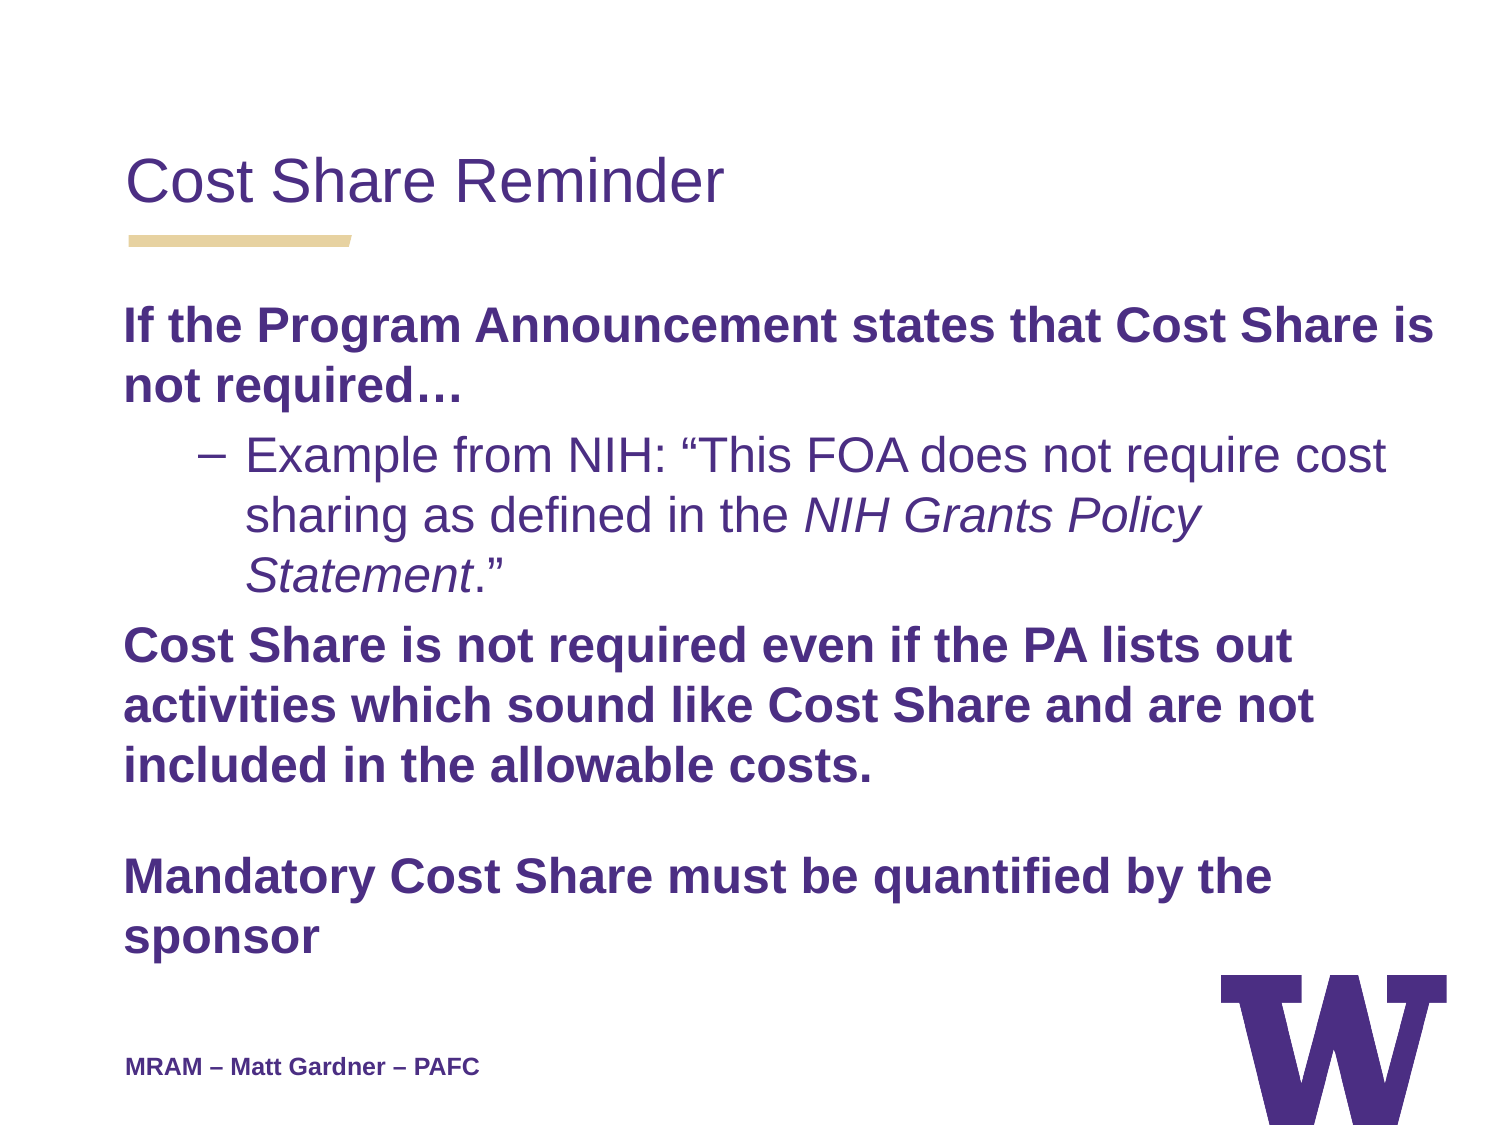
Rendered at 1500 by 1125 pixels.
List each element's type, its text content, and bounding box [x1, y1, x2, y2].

text_box MRAM – Matt Gardner – PAFC [110, 1033, 1297, 1088]
picture [1221, 975, 1447, 1125]
list Cost Share Reminder [110, 60, 1453, 224]
picture [128, 235, 352, 247]
list If the Program Announcement states that Cost Share is not required… Example from NIH: “This FOA does not require cost sharing as defined in the NIH Grants Policy Statement.” Cost Share is not required even if the PA lists out activities which sound like Cost Share and are not included in the allowable costs. Mandatory Cost Share must be quantified by the sponsor [108, 284, 1453, 944]
